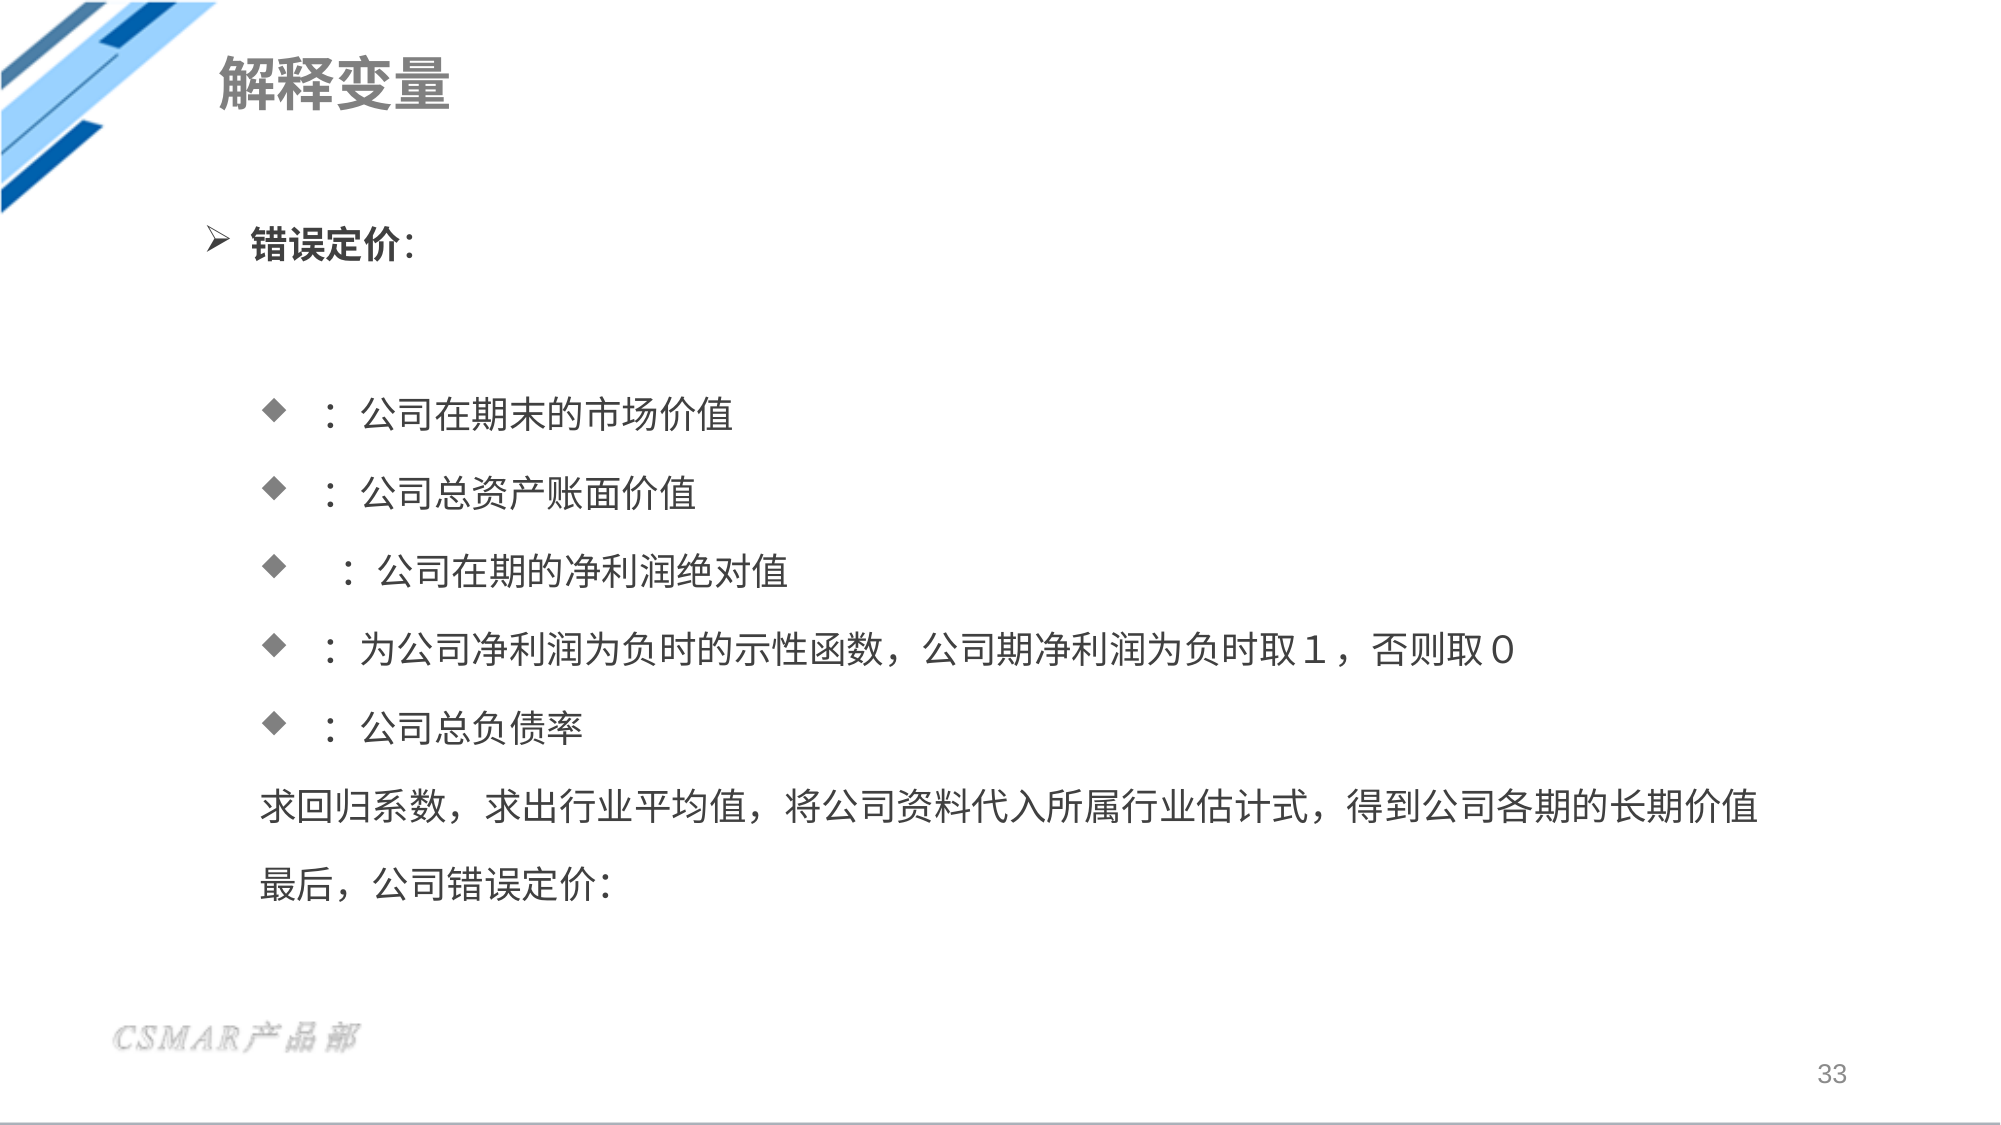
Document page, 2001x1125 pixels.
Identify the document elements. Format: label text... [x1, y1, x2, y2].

picture [0, 0, 2001, 1125]
slide_number 33 [1412, 1042, 1863, 1103]
text_box 解释变量 [203, 39, 1268, 125]
